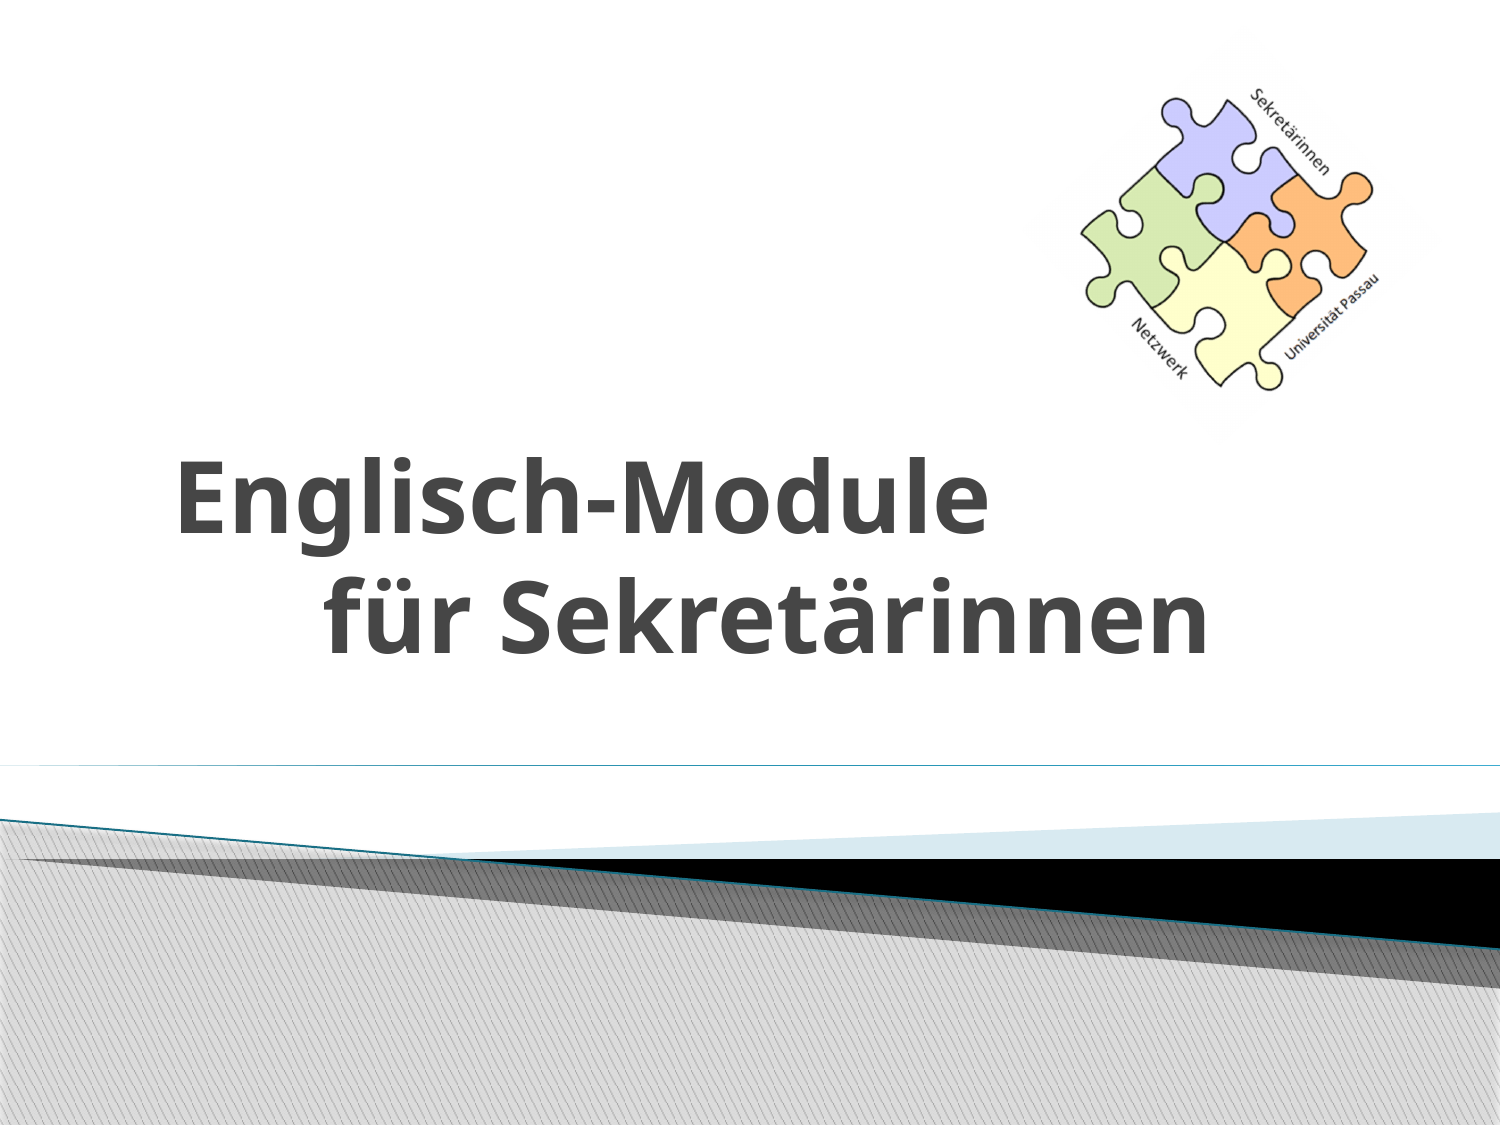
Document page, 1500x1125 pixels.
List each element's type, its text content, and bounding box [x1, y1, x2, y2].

picture [1022, 25, 1441, 444]
picture [5, 859, 1500, 989]
subtitle [112, 586, 1388, 783]
title Englisch-Module für Sekretärinnen [112, 373, 1388, 586]
